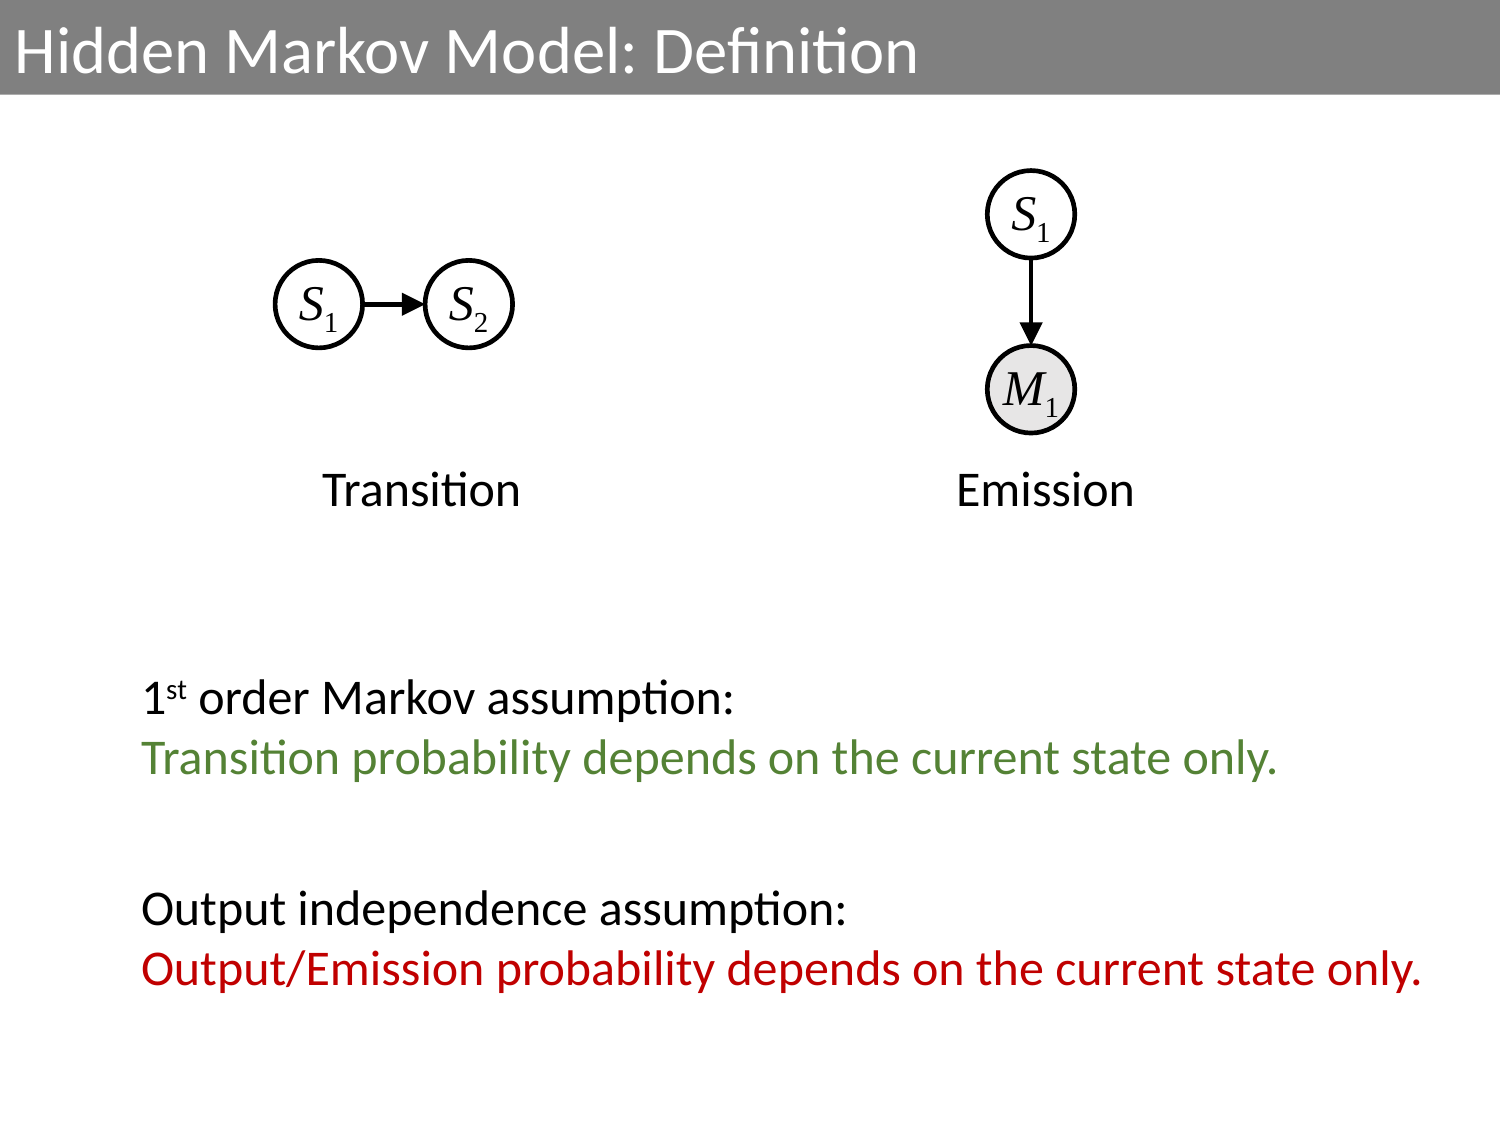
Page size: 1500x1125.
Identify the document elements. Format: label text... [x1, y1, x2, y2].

text_box S1 [987, 170, 1075, 258]
text_box S1 [275, 260, 363, 348]
text_box S2 [425, 260, 513, 348]
text_box 1st order Markov assumption: Transition probability depends on the current state only. [126, 657, 1364, 792]
text_box Transition [307, 449, 538, 524]
text_box Hidden Markov Model: Definition [0, 0, 1500, 95]
text_box Output independence assumption: Output/Emission probability depends on the current state only. [126, 868, 1468, 1003]
text_box Emission [941, 449, 1172, 524]
text_box M1 [987, 345, 1075, 434]
